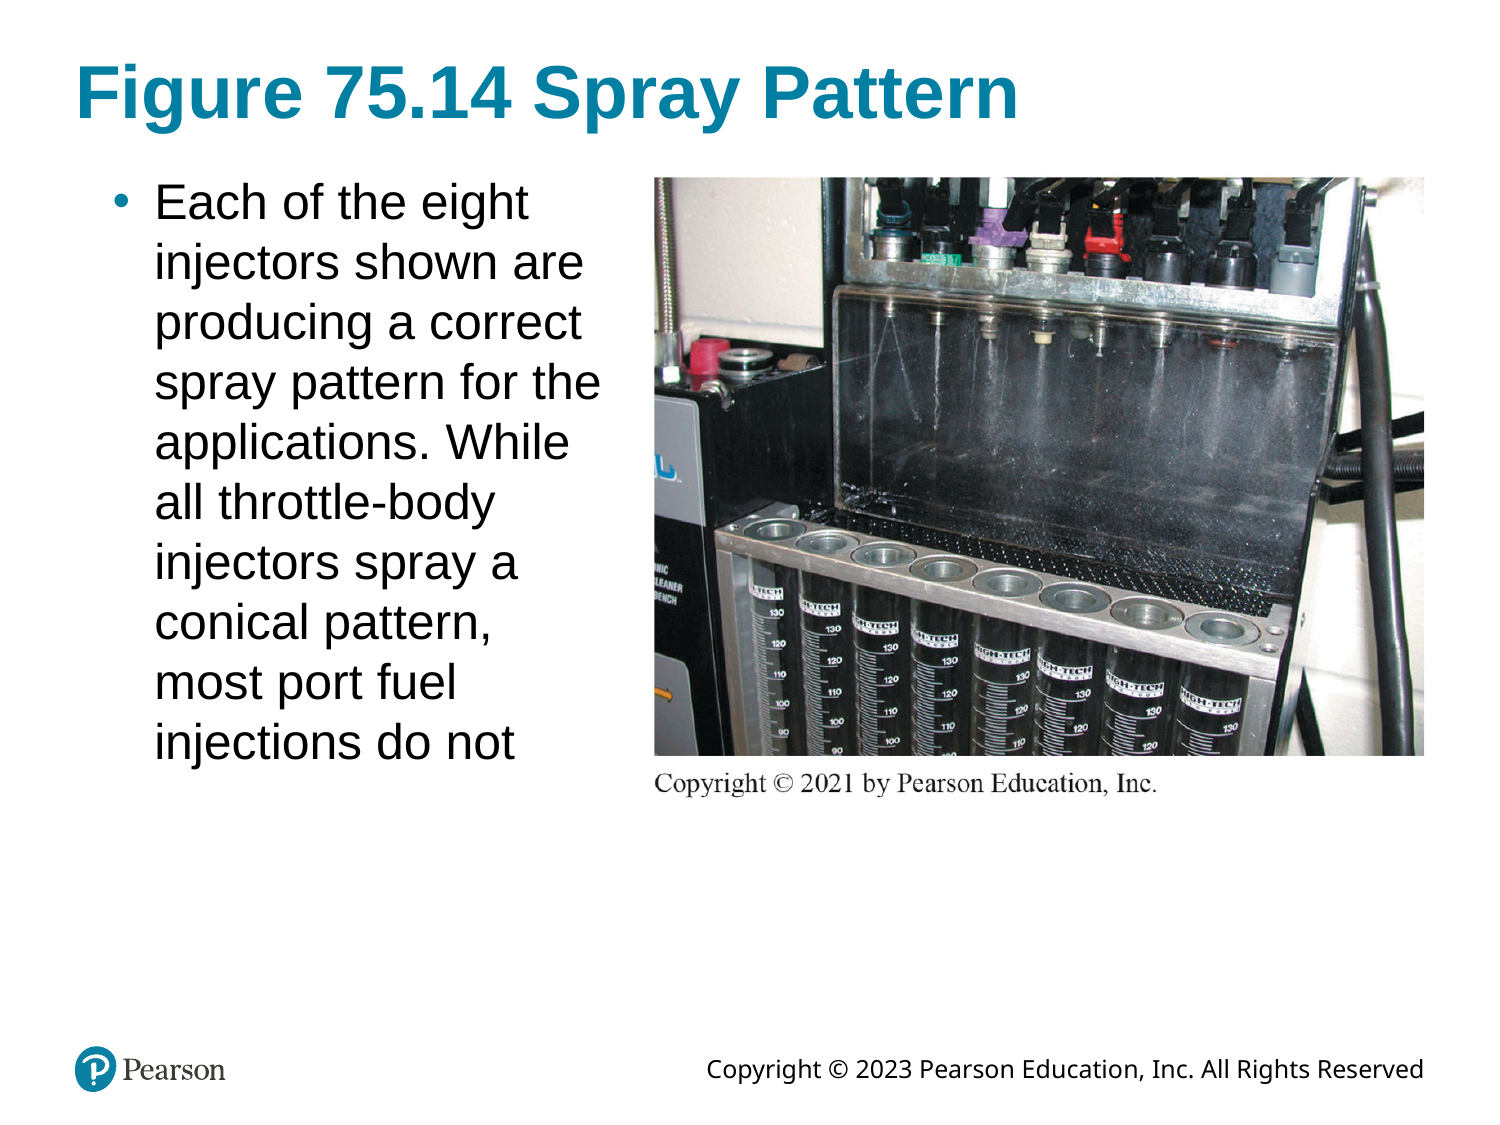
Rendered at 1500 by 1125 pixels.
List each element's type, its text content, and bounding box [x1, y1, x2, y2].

title Figure 75.14 Spray Pattern [75, 36, 1425, 143]
list Each of the eight injectors shown are producing a correct spray pattern for the applications. While all throttle-body injectors spray a conical pattern, most port fuel injections do not [112, 162, 607, 784]
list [649, 173, 1427, 801]
